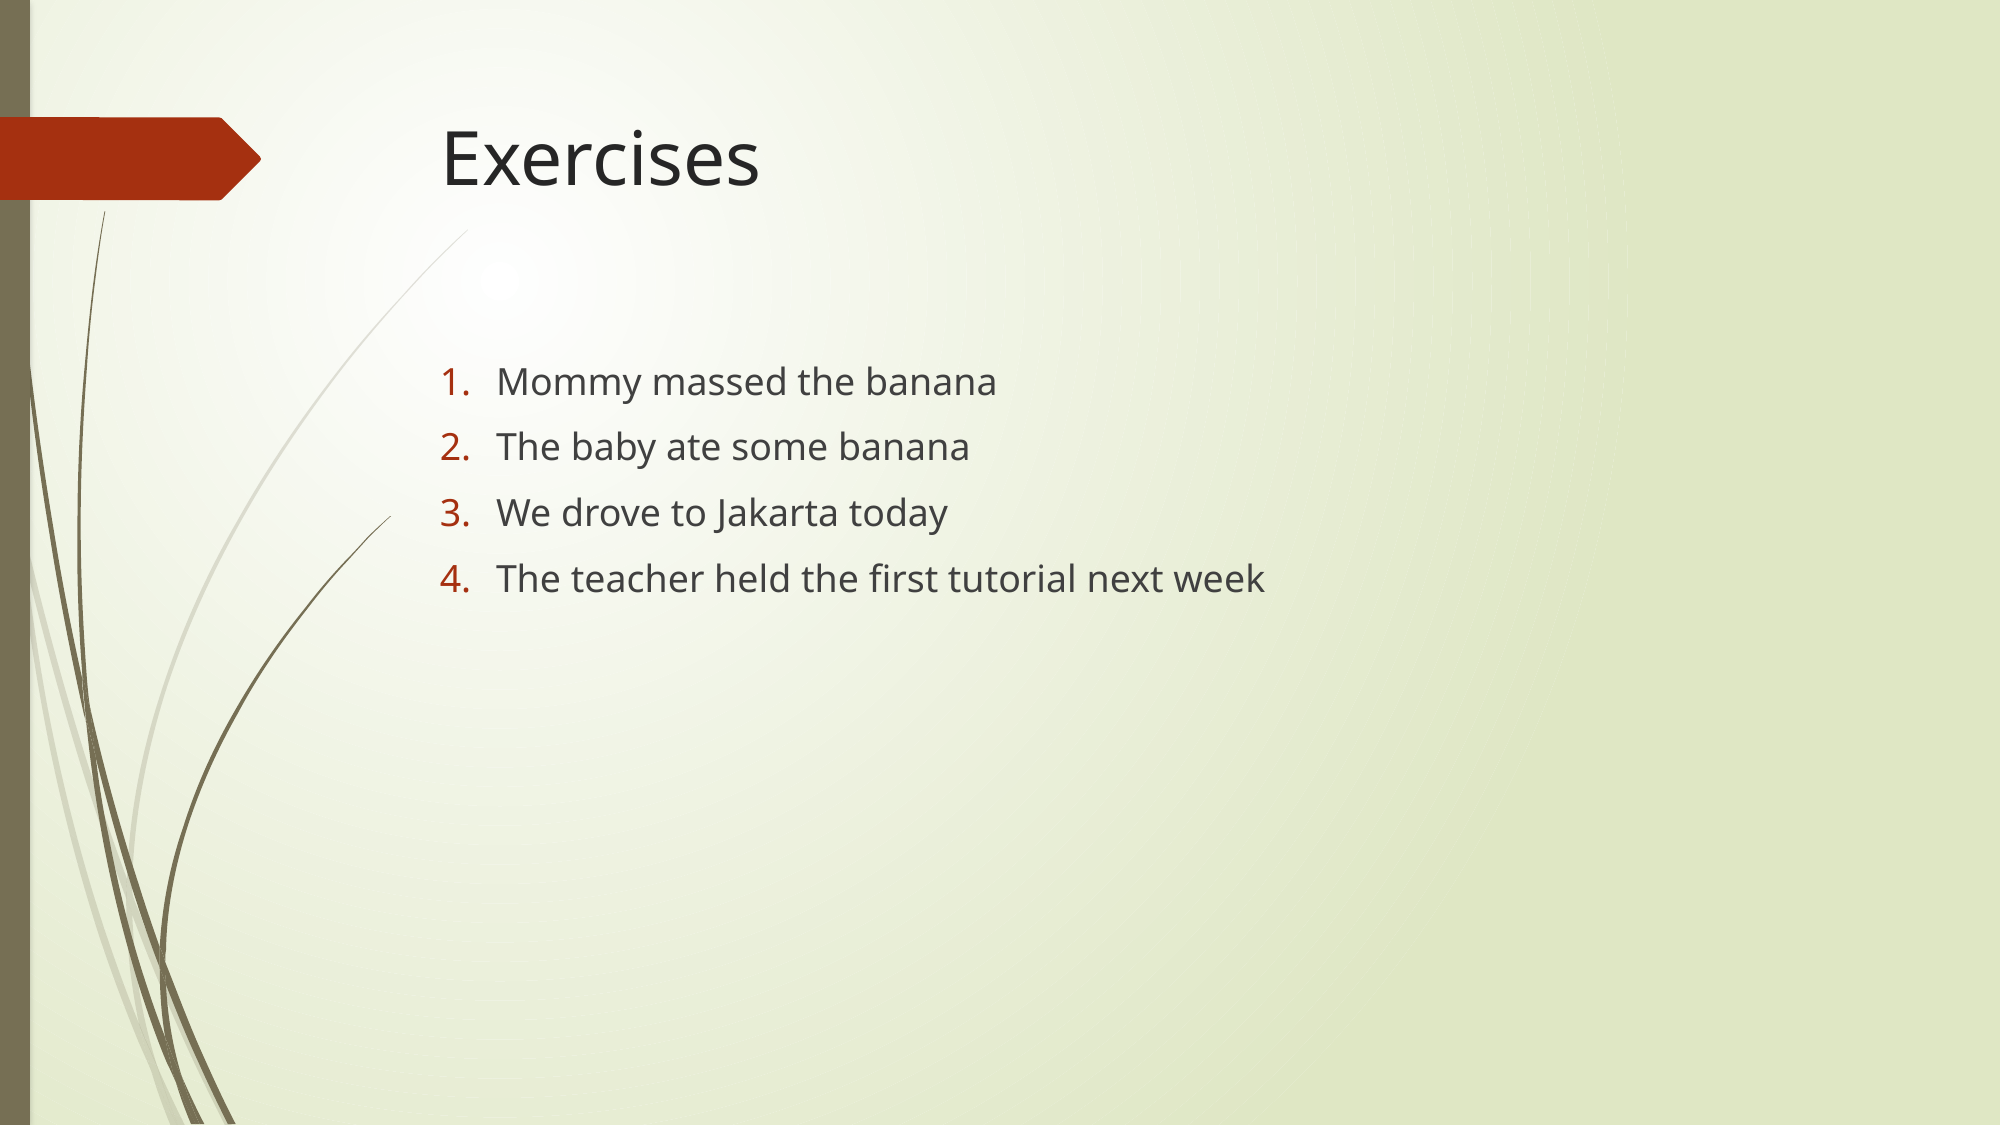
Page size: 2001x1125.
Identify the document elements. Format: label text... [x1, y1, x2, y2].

title Exercises [425, 102, 1888, 313]
list Mommy massed the banana The baby ate some banana We drove to Jakarta today The teacher held the first tutorial next week [424, 350, 1888, 970]
